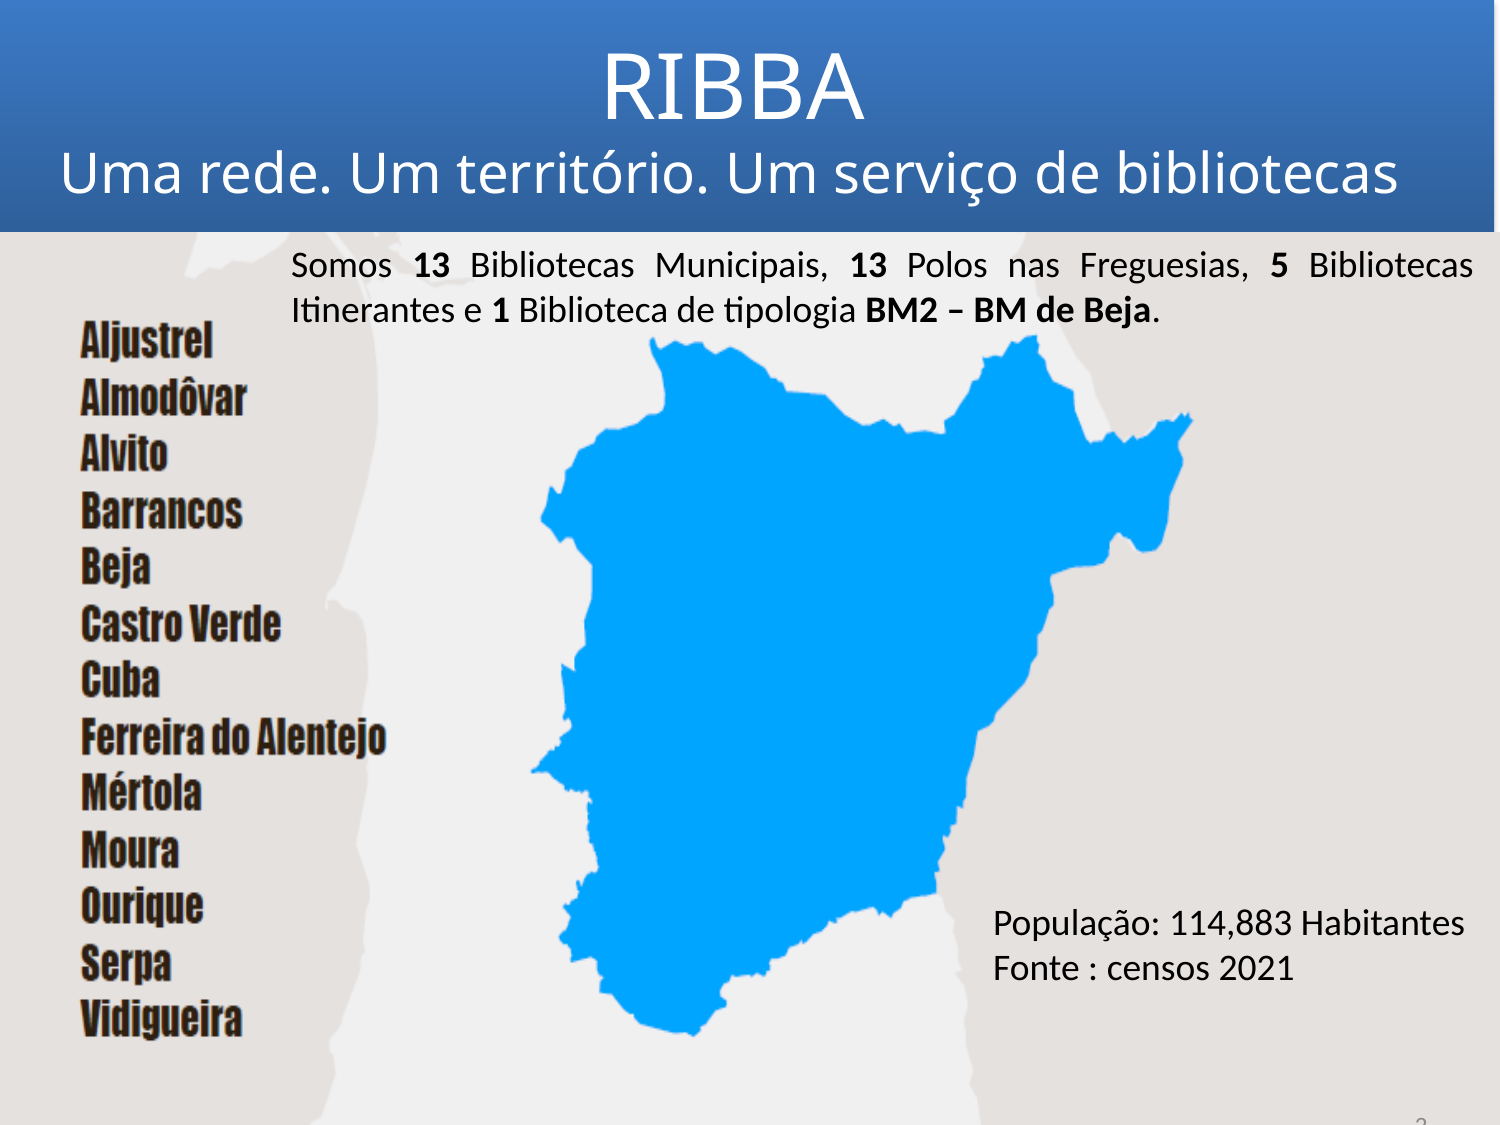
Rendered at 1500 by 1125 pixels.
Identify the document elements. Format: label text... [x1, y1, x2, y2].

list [0, 232, 1500, 1125]
title RIBBA Uma rede. Um território. Um serviço de bibliotecas [0, 0, 1495, 231]
